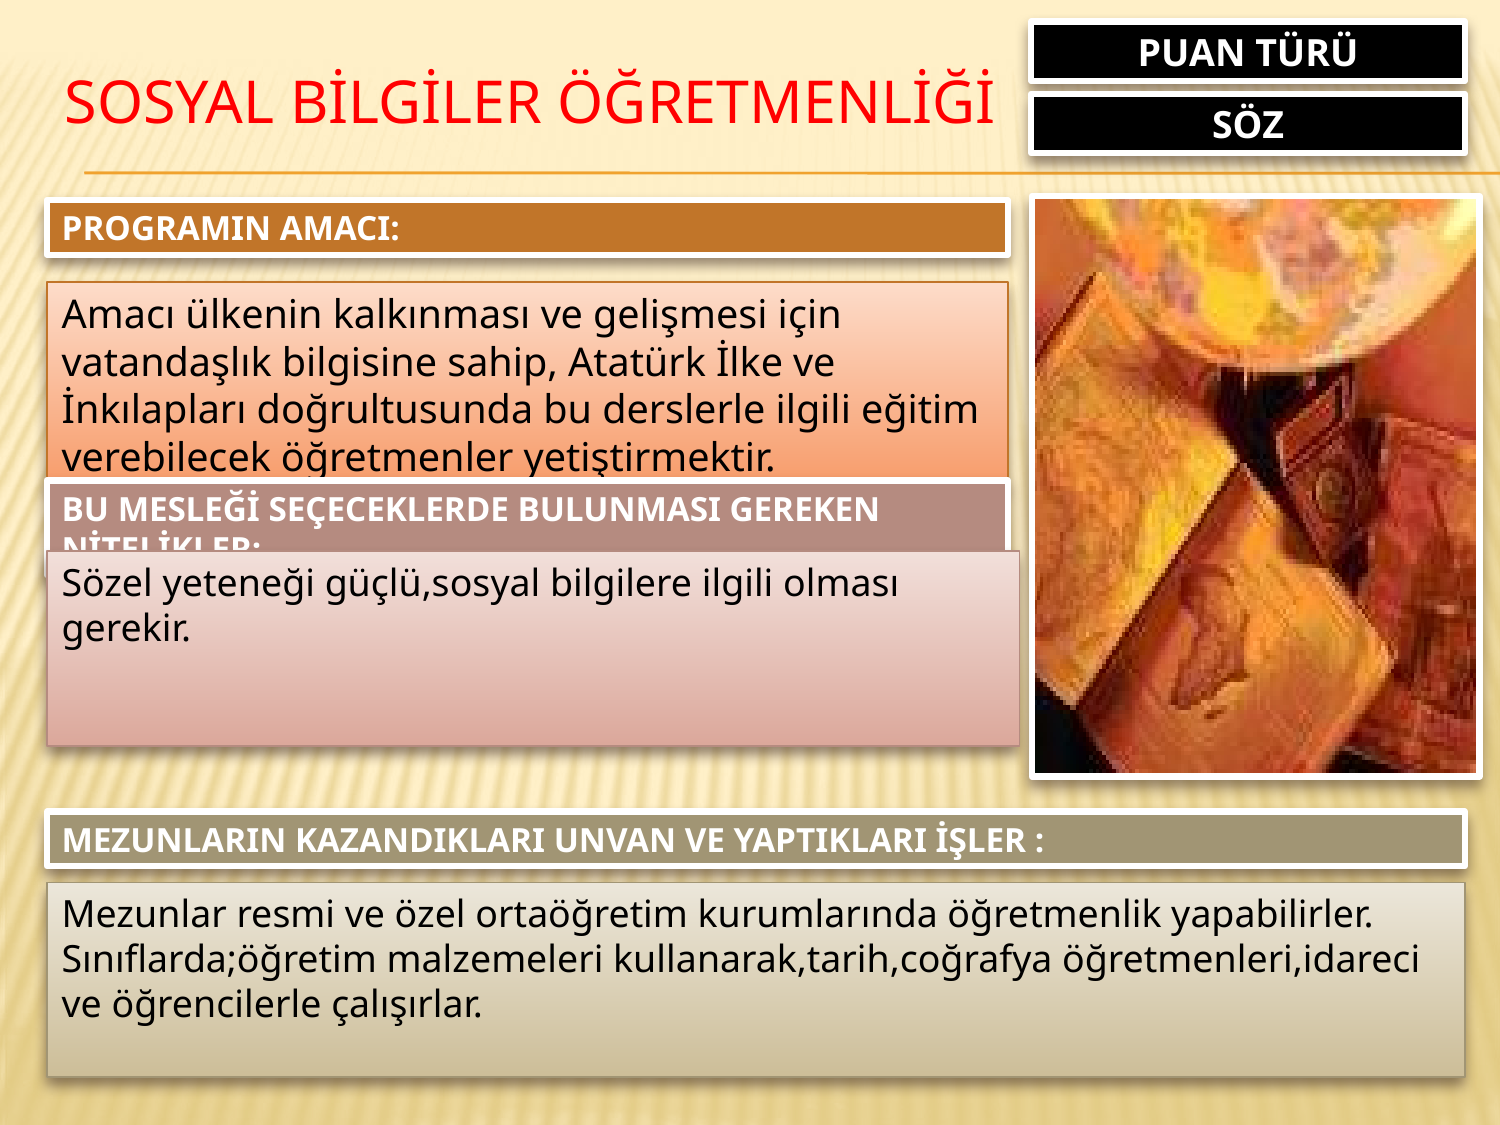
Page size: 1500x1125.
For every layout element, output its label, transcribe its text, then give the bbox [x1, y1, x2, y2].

text_box BU MESLEĞİ SEÇECEKLERDE BULUNMASI GEREKEN NİTELİKLER: [44, 477, 1011, 551]
text_box PUAN TÜRÜ [1028, 18, 1468, 84]
text_box Mezunlar resmi ve özel ortaöğretim kurumlarında öğretmenlik yapabilirler. Sınıflarda;öğretim malzemeleri kullanarak,tarih,coğrafya öğretmenleri,idareci ve öğrencilerle çalışırlar. [46, 882, 1466, 1078]
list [1034, 198, 1477, 774]
text_box PROGRAMIN AMACI: [44, 197, 1011, 258]
text_box MEZUNLARIN KAZANDIKLARI UNVAN VE YAPTIKLARI İŞLER : [44, 808, 1468, 869]
text_box Amacı ülkenin kalkınması ve gelişmesi için vatandaşlık bilgisine sahip, Atatürk İlke ve İnkılapları doğrultusunda bu derslerle ilgili eğitim verebilecek öğretmenler yetiştirmektir. [46, 281, 1009, 477]
text_box Sözel yeteneği güçlü,sosyal bilgilere ilgili olması gerekir. [46, 550, 1020, 747]
text_box SÖZ [1028, 91, 1468, 156]
title SOSYAL BİLGİLER ÖĞRETMENLİĞİ [50, 35, 1020, 164]
